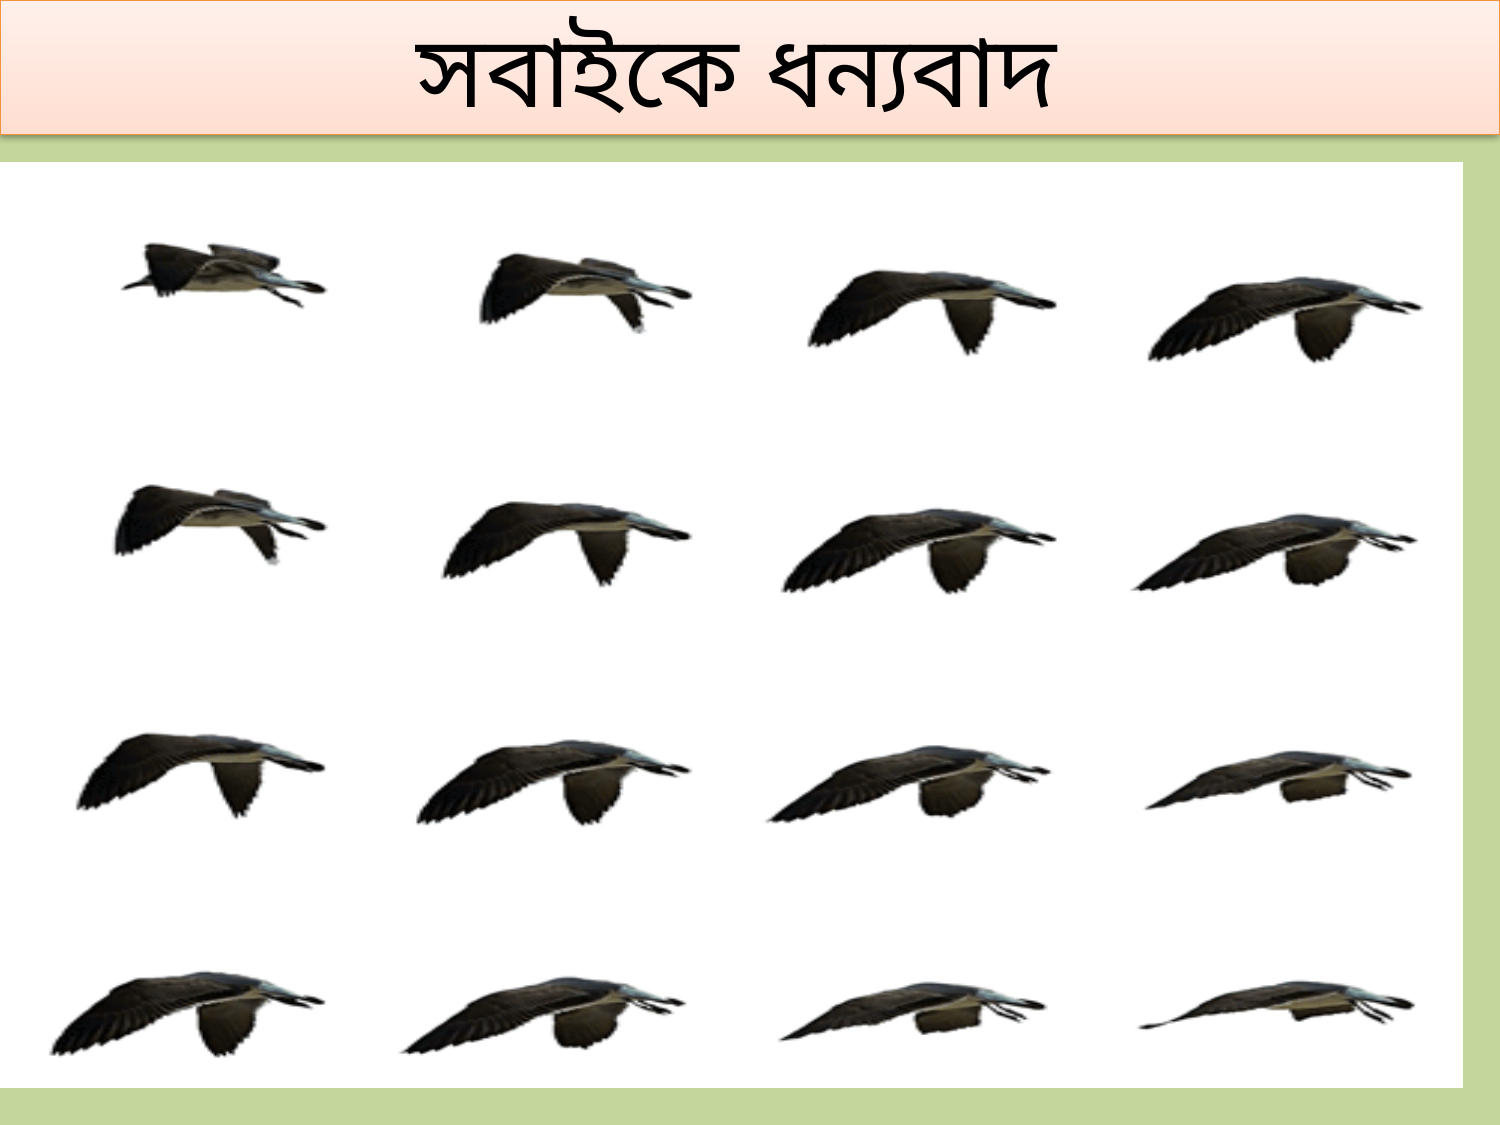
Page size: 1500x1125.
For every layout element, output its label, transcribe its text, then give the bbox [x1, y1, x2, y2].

text_box সবাইকে ধন্যবাদ [0, 0, 1500, 135]
picture [0, 162, 1463, 1088]
